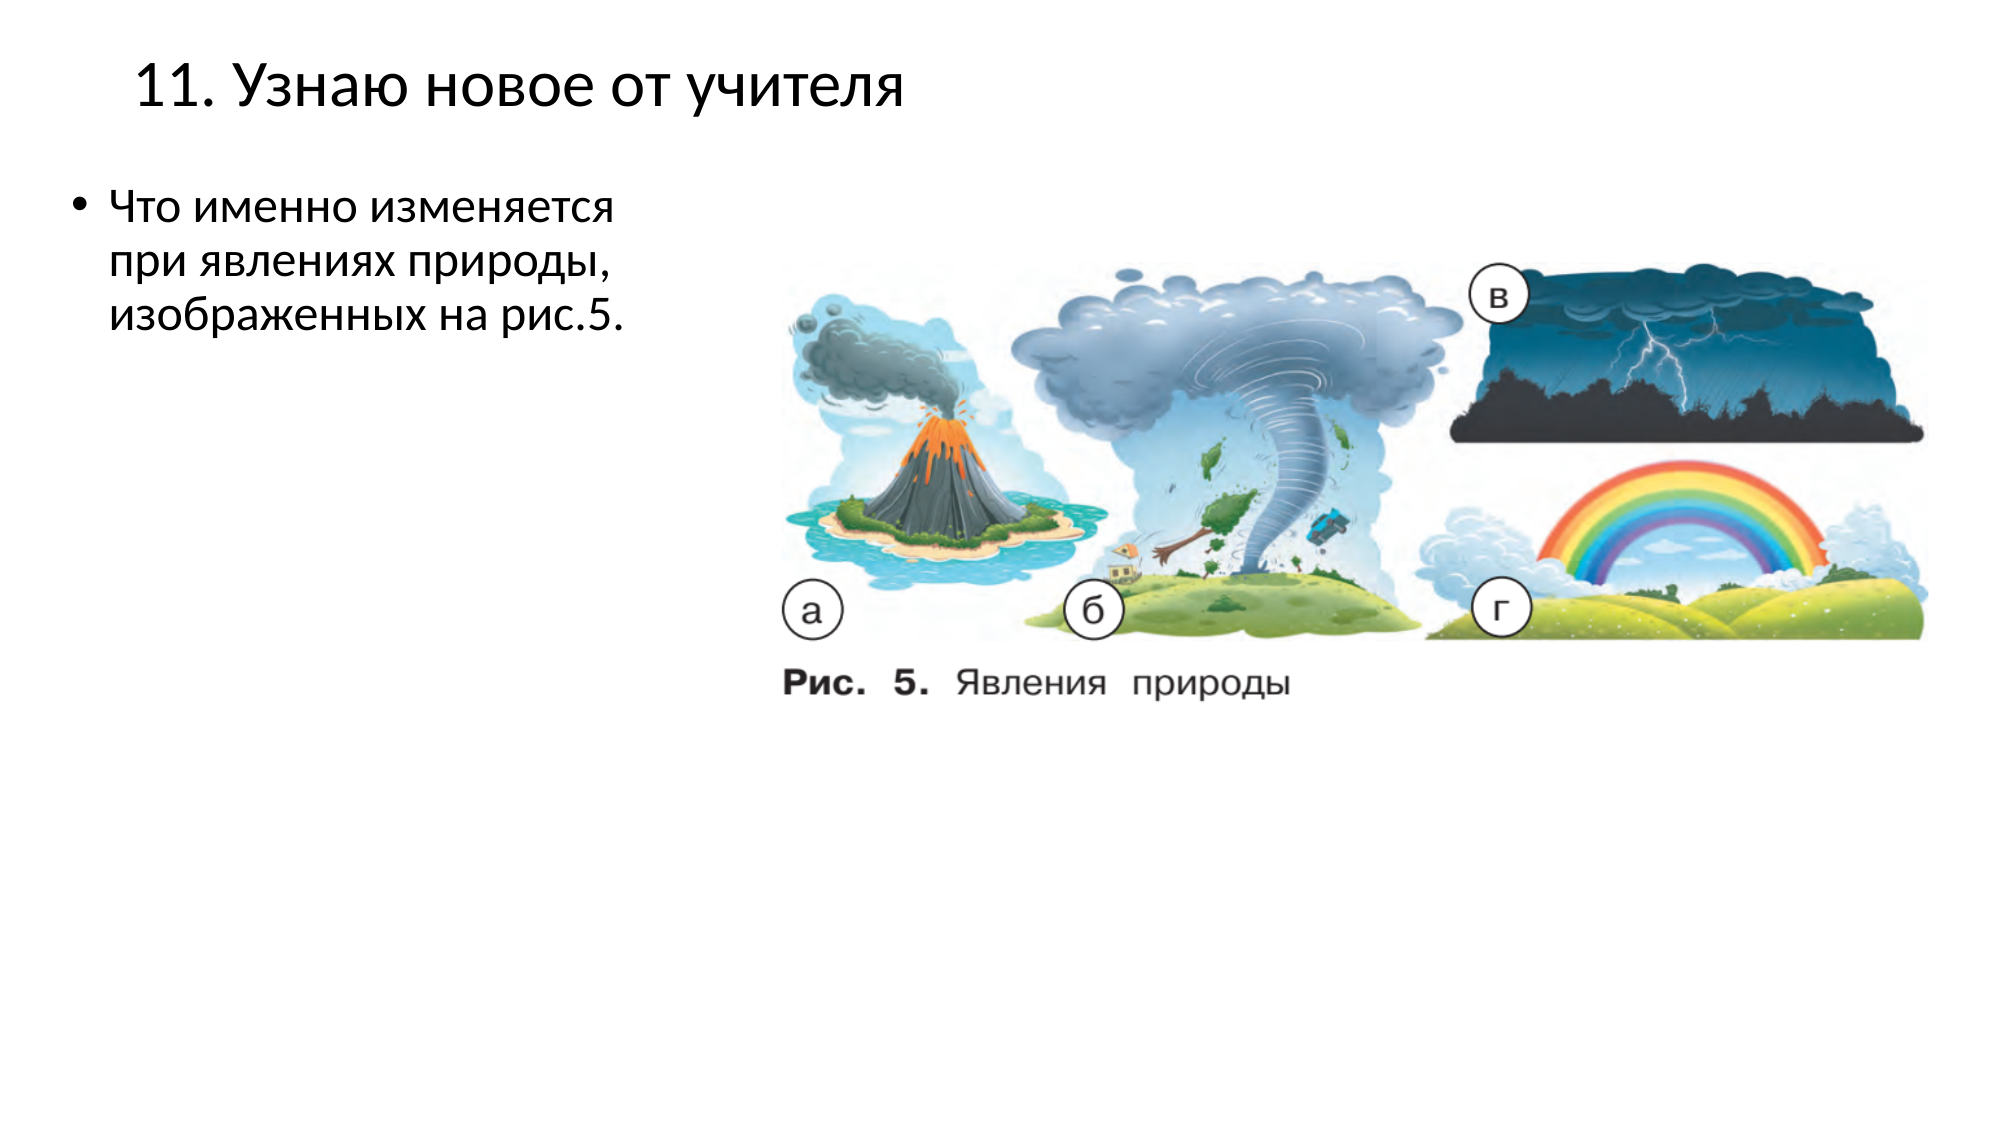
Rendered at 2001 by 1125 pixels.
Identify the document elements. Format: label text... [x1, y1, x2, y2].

text_box 11. Узнаю новое от учителя [118, 32, 1119, 128]
list Что именно изменяется при явлениях природы, изображенных на рис.5. [56, 171, 670, 825]
picture [773, 254, 1957, 706]
